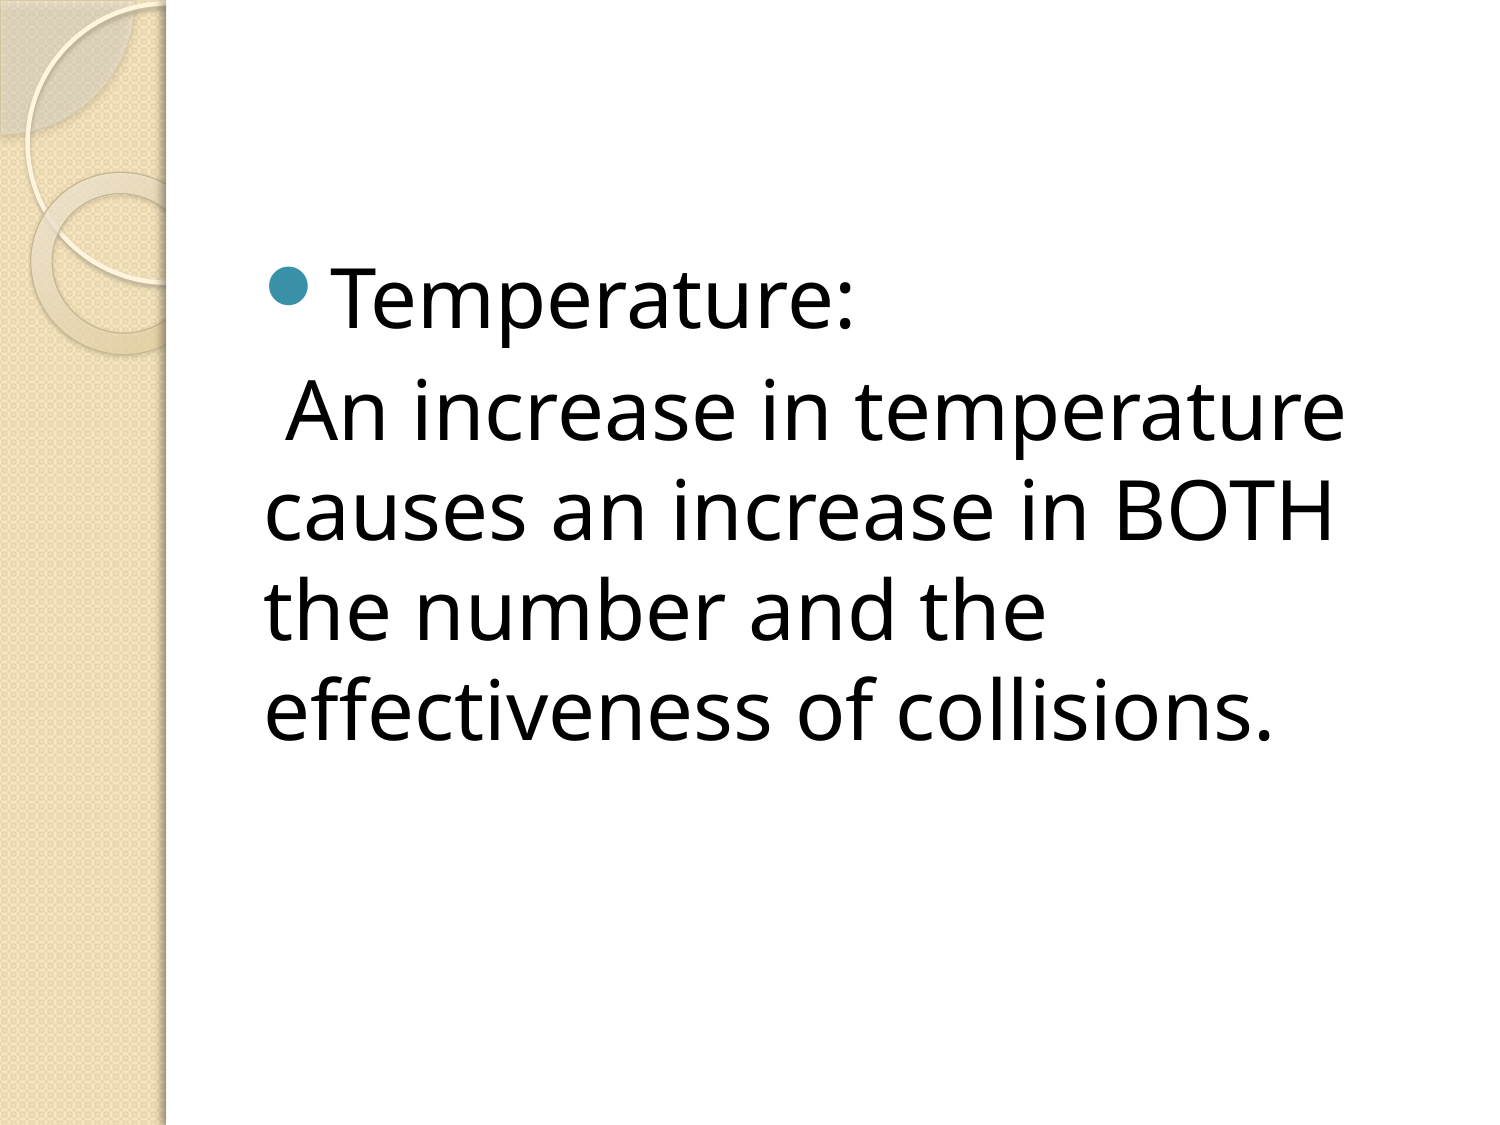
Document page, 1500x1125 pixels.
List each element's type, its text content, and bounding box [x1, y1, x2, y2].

list Temperature: An increase in temperature causes an increase in BOTH the number and the effectiveness of collisions. [235, 237, 1466, 1025]
